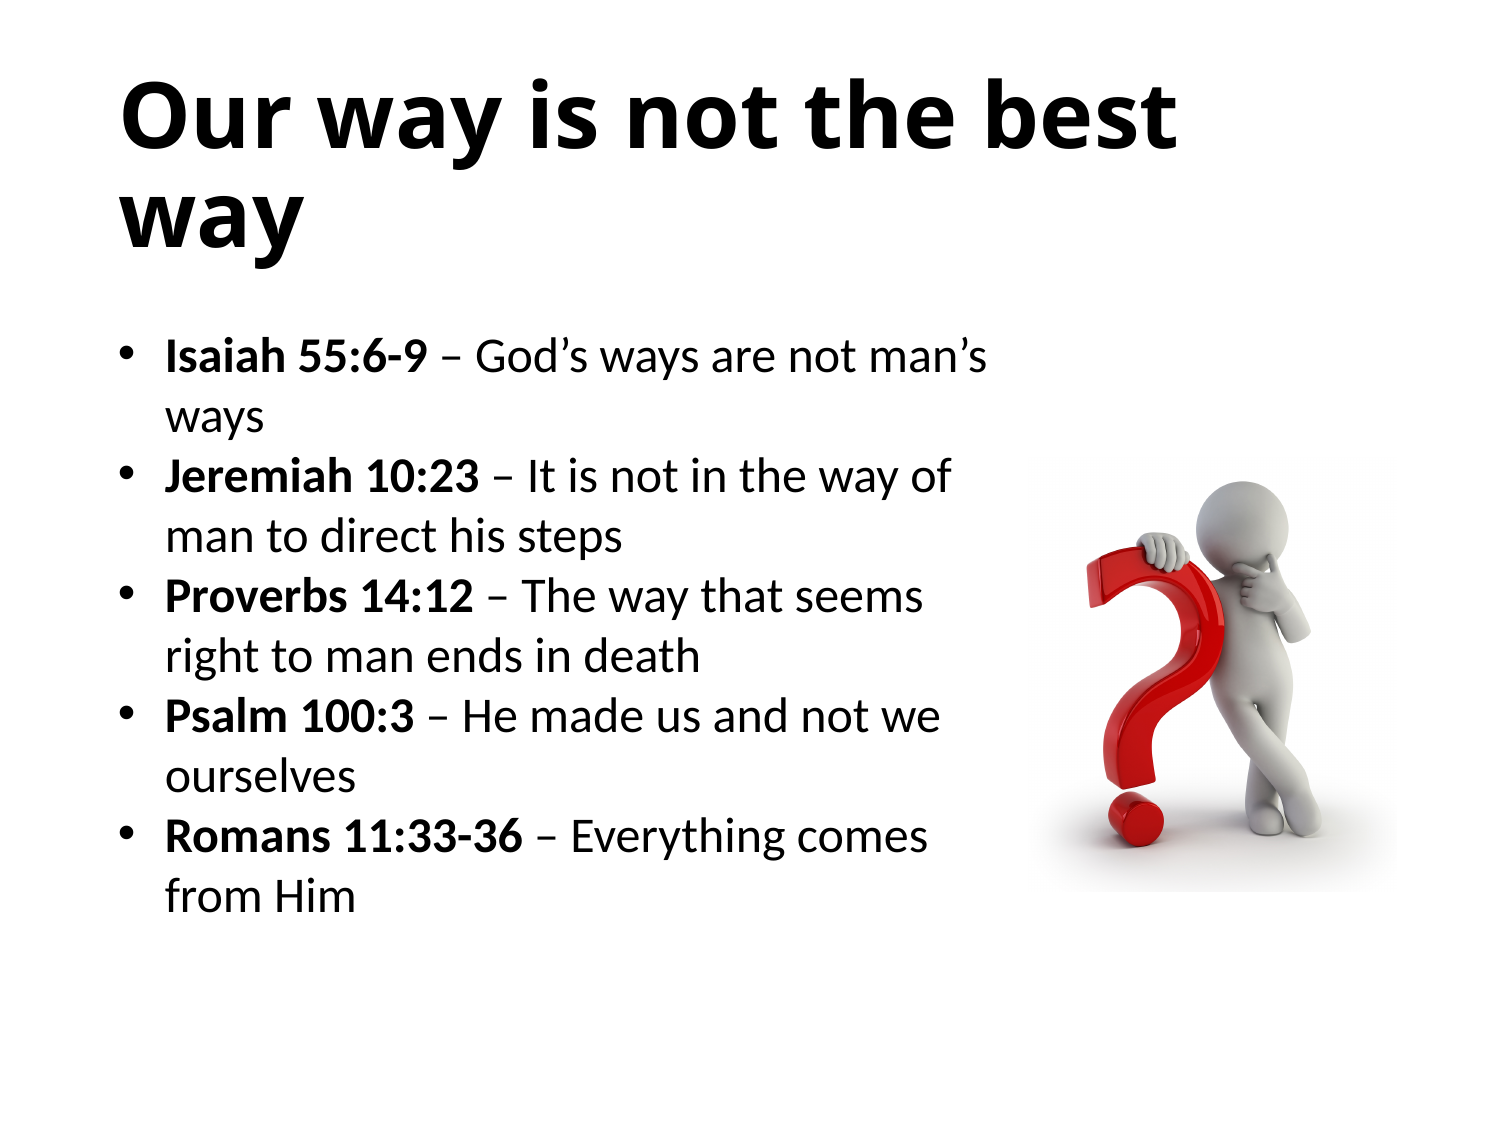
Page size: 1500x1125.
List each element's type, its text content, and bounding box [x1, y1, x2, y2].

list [1028, 457, 1397, 892]
text_box Isaiah 55:6-9 – God’s ways are not man’s ways Jeremiah 10:23 – It is not in the way of man to direct his steps Proverbs 14:12 – The way that seems right to man ends in death Psalm 100:3 – He made us and not we ourselves Romans 11:33-36 – Everything comes from Him [103, 314, 1029, 930]
title Our way is not the best way [103, 59, 1397, 278]
